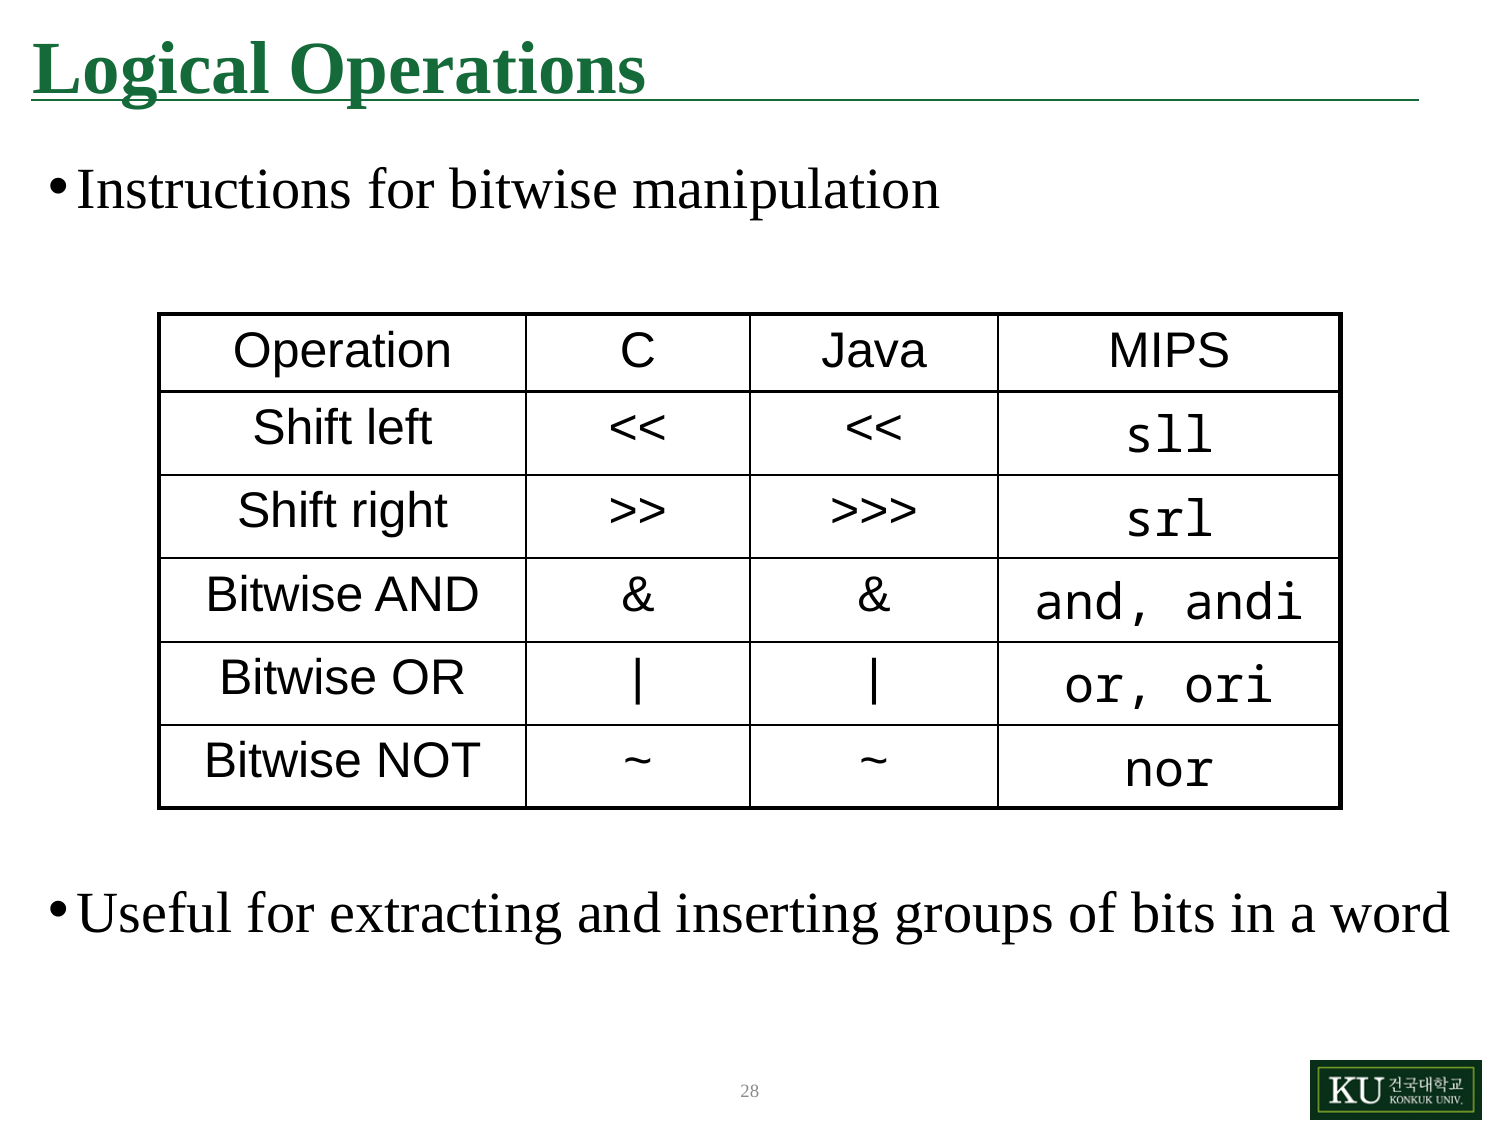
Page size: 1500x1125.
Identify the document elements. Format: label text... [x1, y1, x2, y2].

table_cell | [527, 643, 749, 724]
table_cell Shift left [161, 393, 525, 474]
picture [1310, 1060, 1482, 1120]
table_header C [527, 316, 749, 390]
table_cell << [527, 393, 749, 474]
table_cell & [751, 559, 997, 641]
slide_number 28 [559, 1060, 941, 1120]
table_cell >>> [751, 476, 997, 557]
table_cell Bitwise NOT [161, 726, 525, 806]
table_cell srl [999, 476, 1338, 557]
table_cell ~ [527, 726, 749, 806]
table_cell or, ori [999, 643, 1338, 724]
table_header MIPS [999, 316, 1338, 390]
table_cell & [527, 559, 749, 641]
table_cell Shift right [161, 476, 525, 557]
title Logical Operations [17, 10, 1396, 121]
table_cell and, andi [999, 559, 1338, 641]
table_cell nor [999, 726, 1338, 806]
table_cell | [751, 643, 997, 724]
list Instructions for bitwise manipulation Useful for extracting and inserting groups of bits in a word [33, 107, 1468, 1023]
table_header Java [751, 316, 997, 390]
table_header Operation [161, 316, 525, 390]
table_cell sll [999, 393, 1338, 474]
table_cell Bitwise OR [161, 643, 525, 724]
table_cell >> [527, 476, 749, 557]
table_cell ~ [751, 726, 997, 806]
table_cell << [751, 393, 997, 474]
table_cell Bitwise AND [161, 559, 525, 641]
